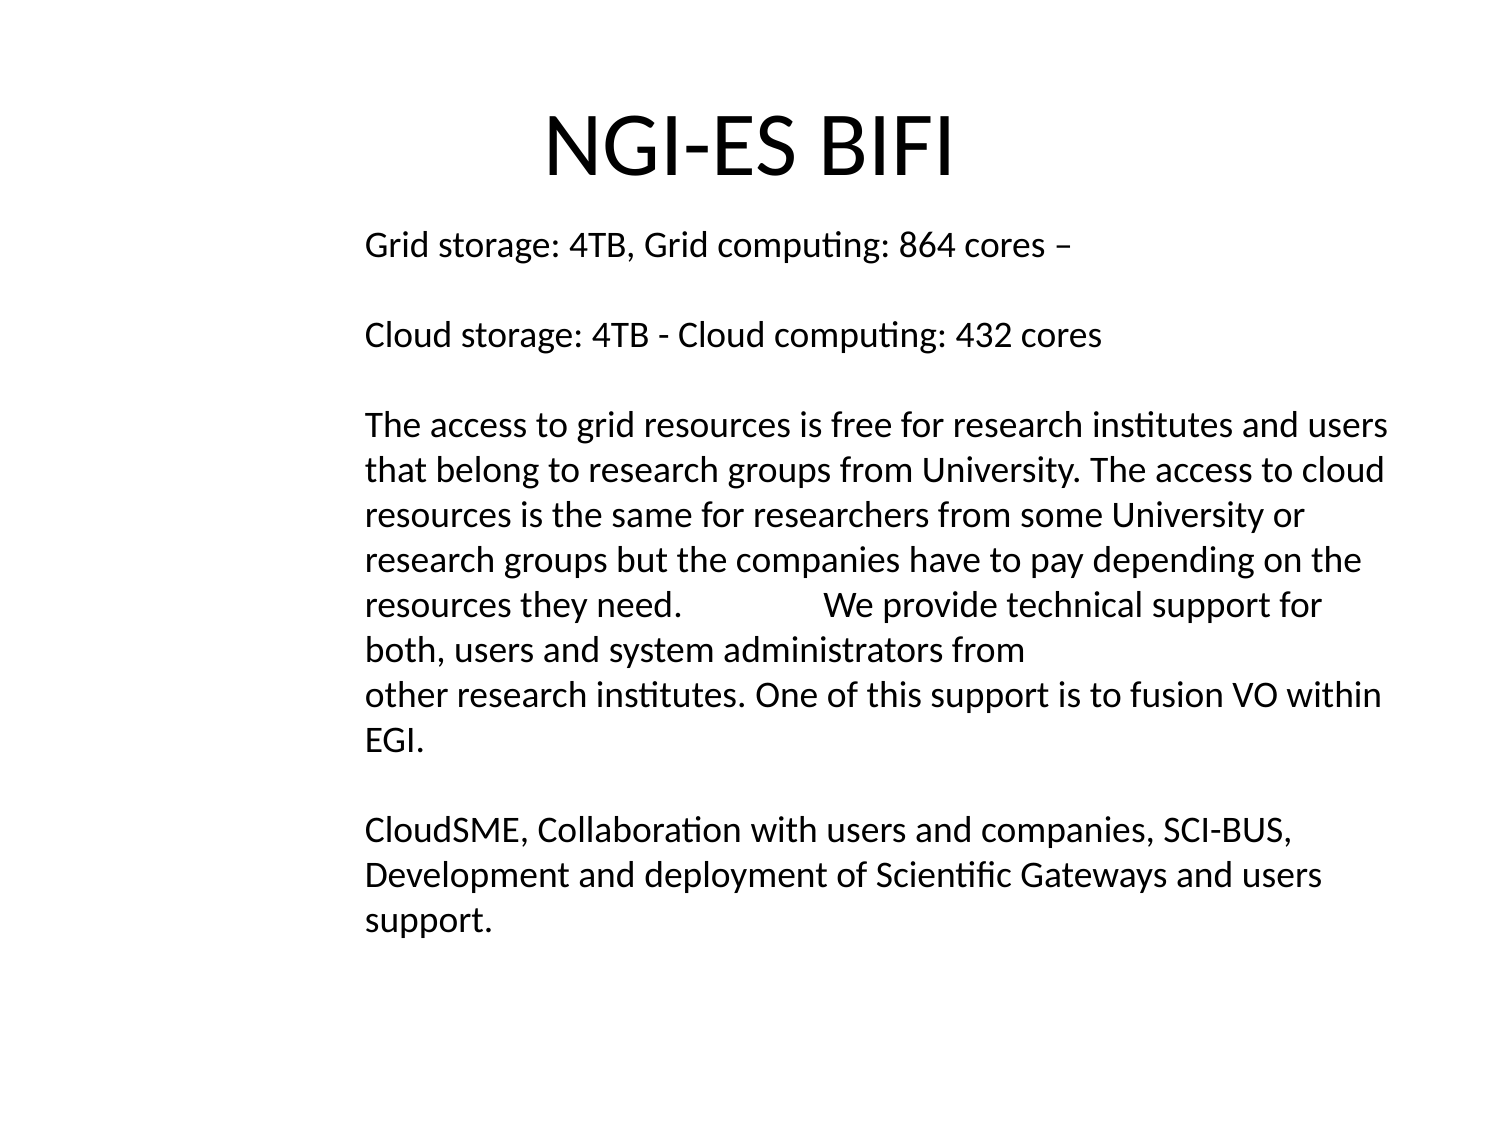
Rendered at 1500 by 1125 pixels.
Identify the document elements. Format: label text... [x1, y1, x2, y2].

text_box Grid storage: 4TB, Grid computing: 864 cores – Cloud storage: 4TB - Cloud computing: 432 cores The access to grid resources is free for research institutes and users that belong to research groups from University. The access to cloud resources is the same for researchers from some University or research groups but the companies have to pay depending on the resources they need. We provide technical support for both, users and system administrators from other research institutes. One of this support is to fusion VO within EGI. CloudSME, Collaboration with users and companies, SCI-BUS, Development and deployment of Scientific Gateways and users support. [349, 212, 1413, 993]
title NGI-ES BIFI [75, 45, 1425, 233]
